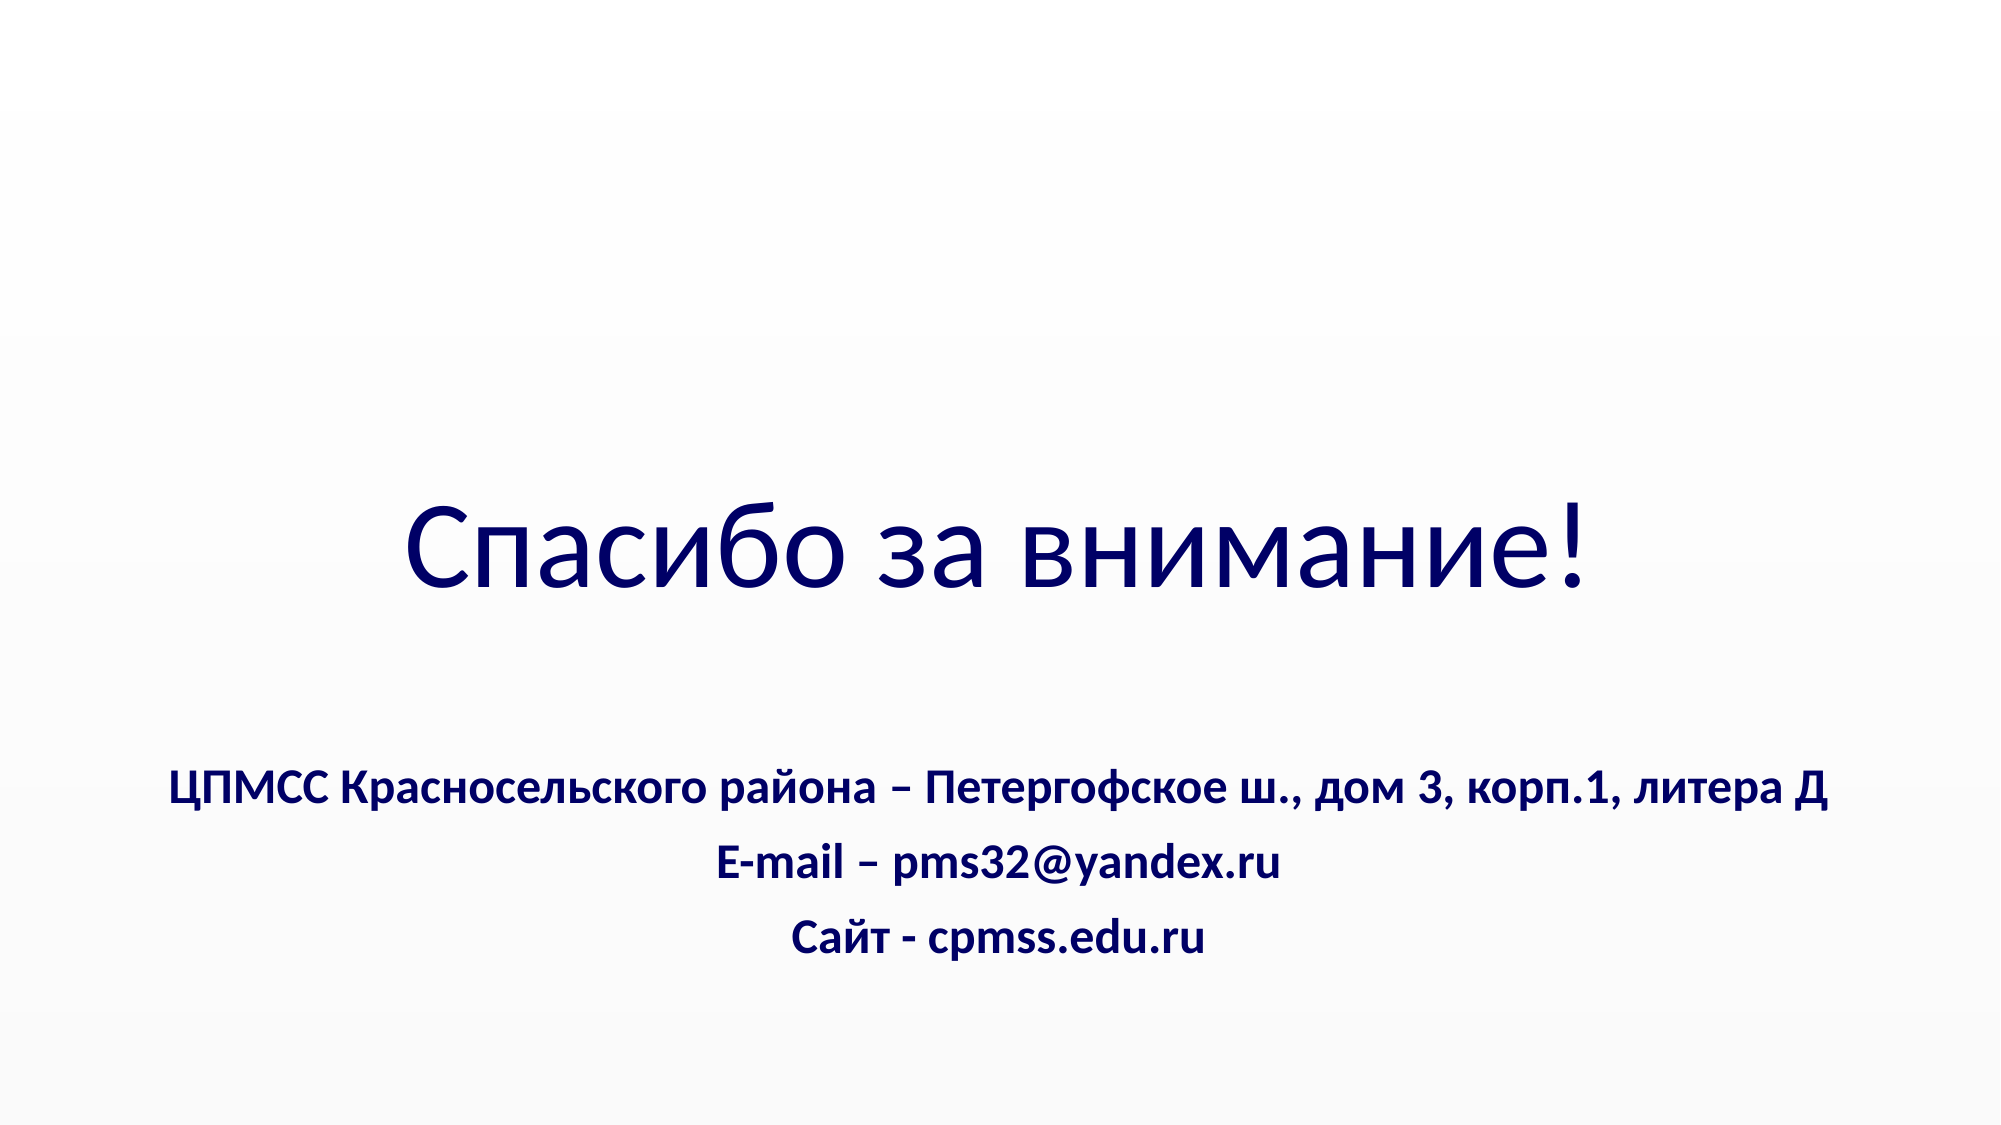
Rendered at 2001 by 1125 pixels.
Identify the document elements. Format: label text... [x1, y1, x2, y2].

title Спасибо за внимание! [136, 280, 1862, 622]
list ЦПМСС Красносельского района – Петергофское ш., дом 3, корп.1, литера Д E-mail – pms32@yandex.ru Сайт - cpmss.edu.ru [136, 752, 1862, 999]
